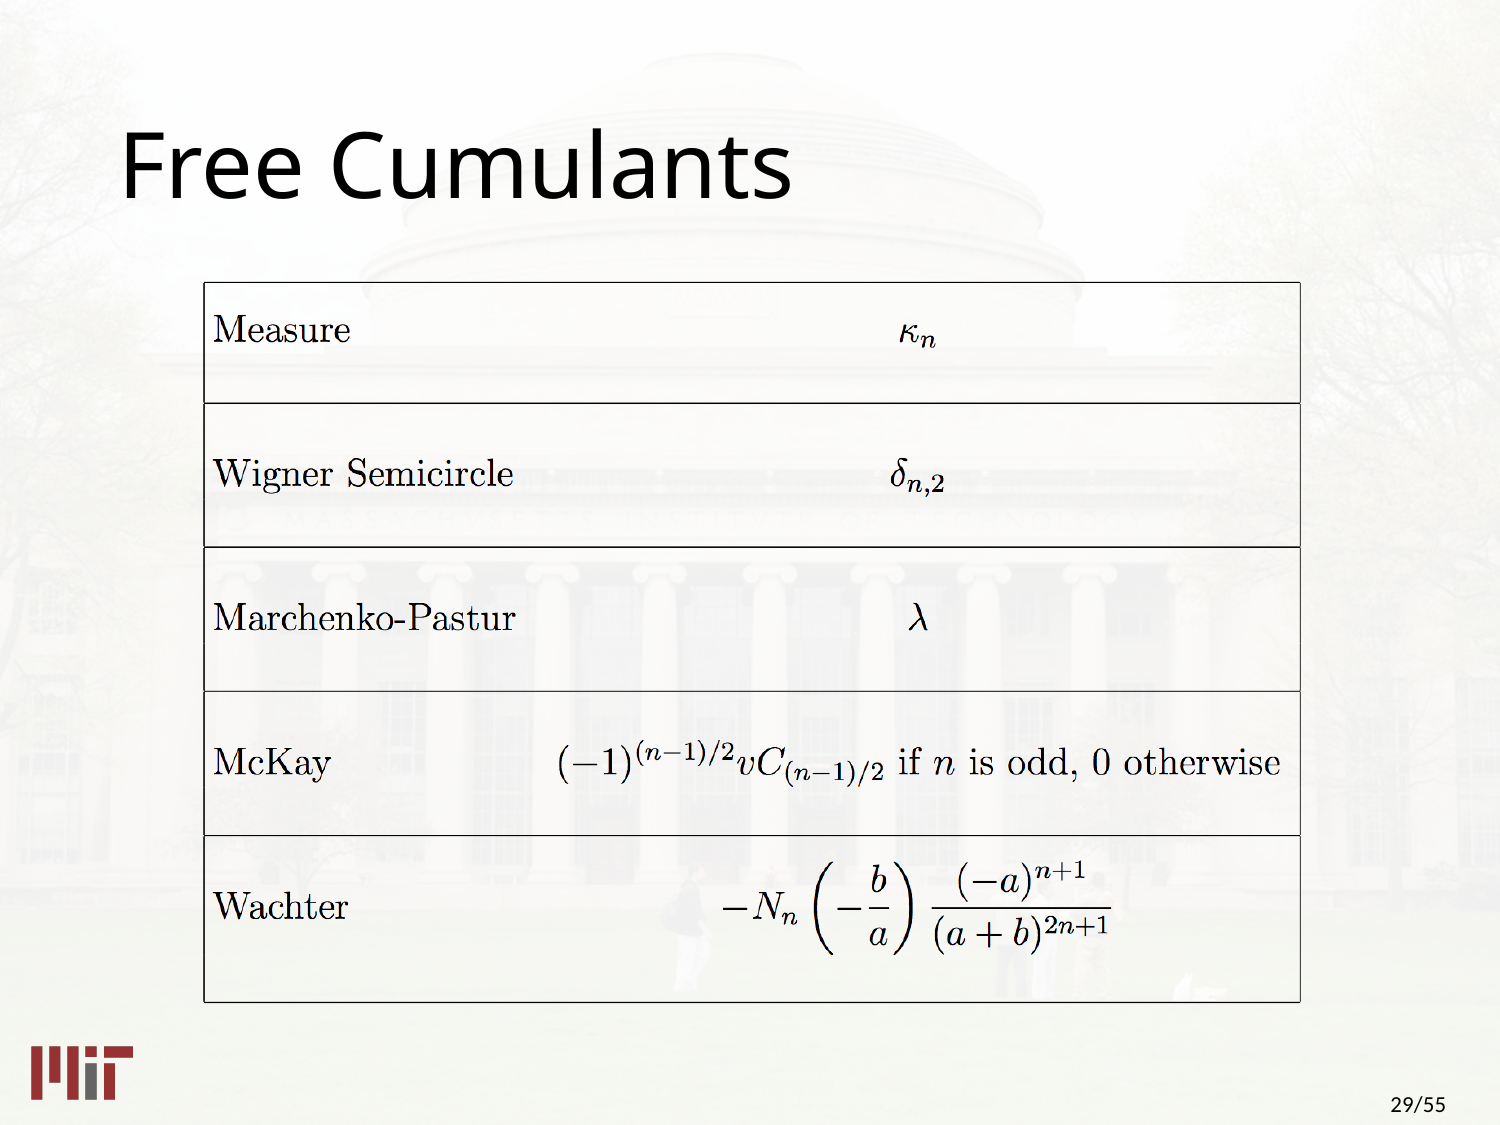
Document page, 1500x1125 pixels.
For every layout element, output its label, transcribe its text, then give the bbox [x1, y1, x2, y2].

picture [26, 1042, 137, 1103]
picture [198, 277, 1305, 1008]
title Free Cumulants [103, 59, 1397, 278]
